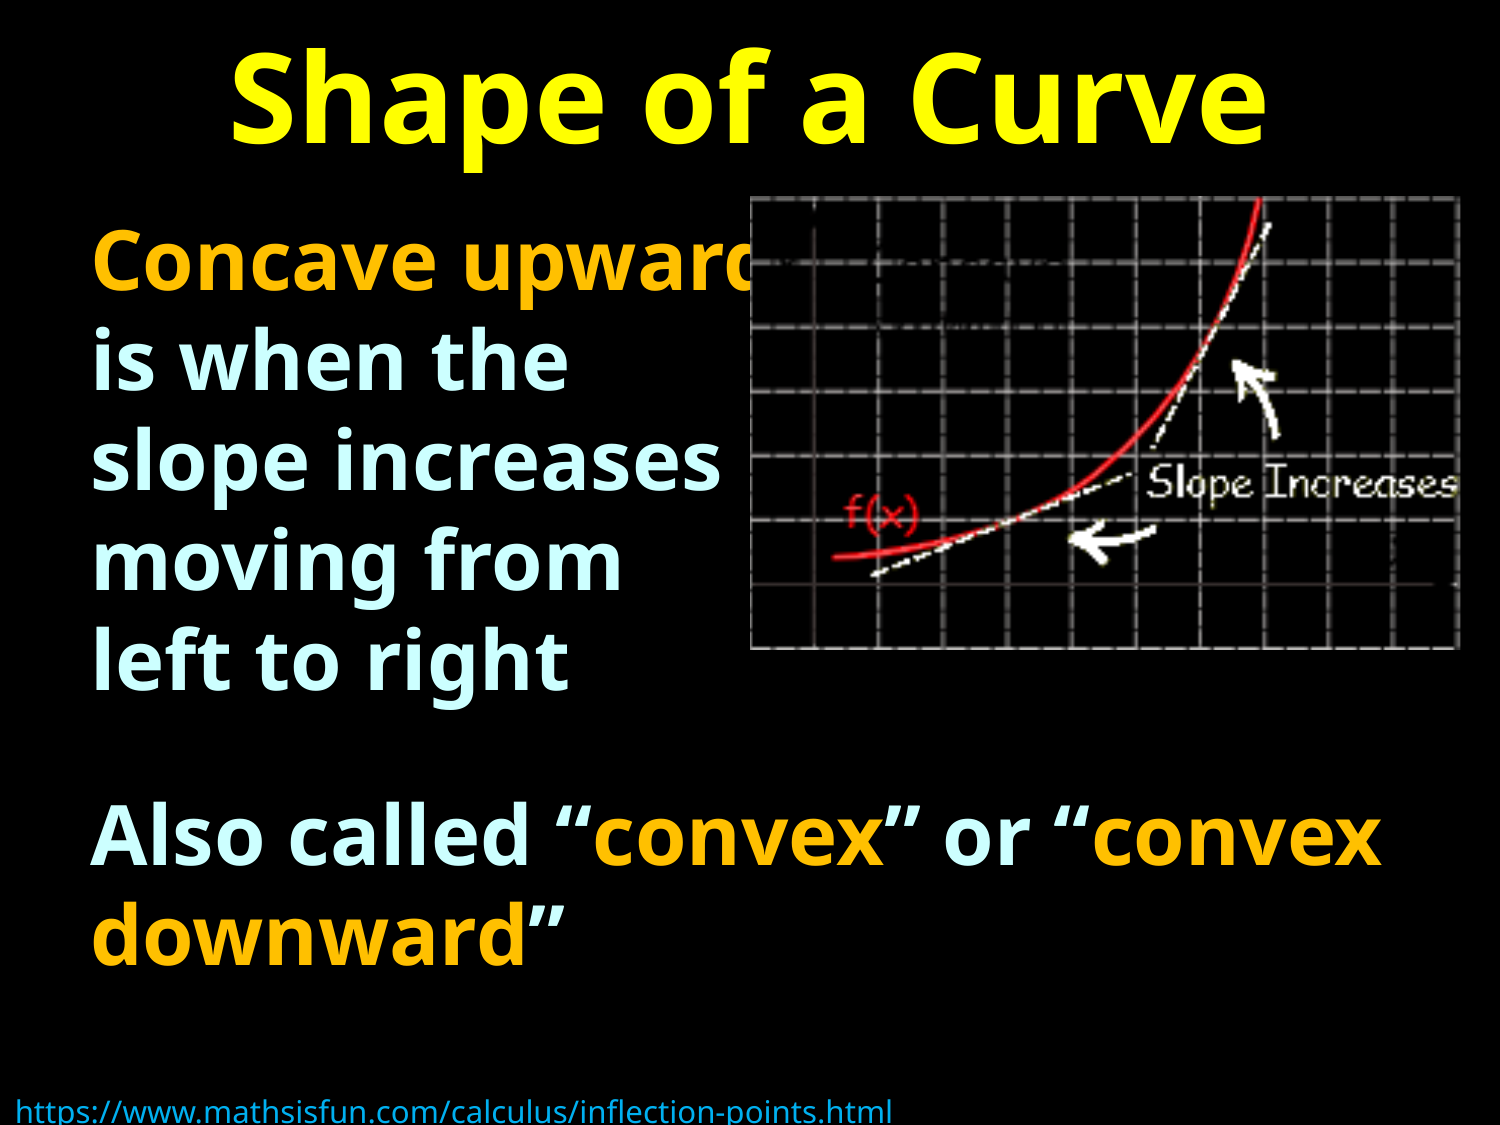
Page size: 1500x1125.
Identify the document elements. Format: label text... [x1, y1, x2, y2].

picture [749, 196, 1461, 651]
text_box https://www.mathsisfun.com/calculus/inflection-points.html [0, 1084, 1125, 1125]
title Shape of a Curve [0, 0, 1500, 188]
list Concave upward is when the slope increases moving from left to right Also called “convex” or “convex downward” [75, 200, 1425, 1125]
